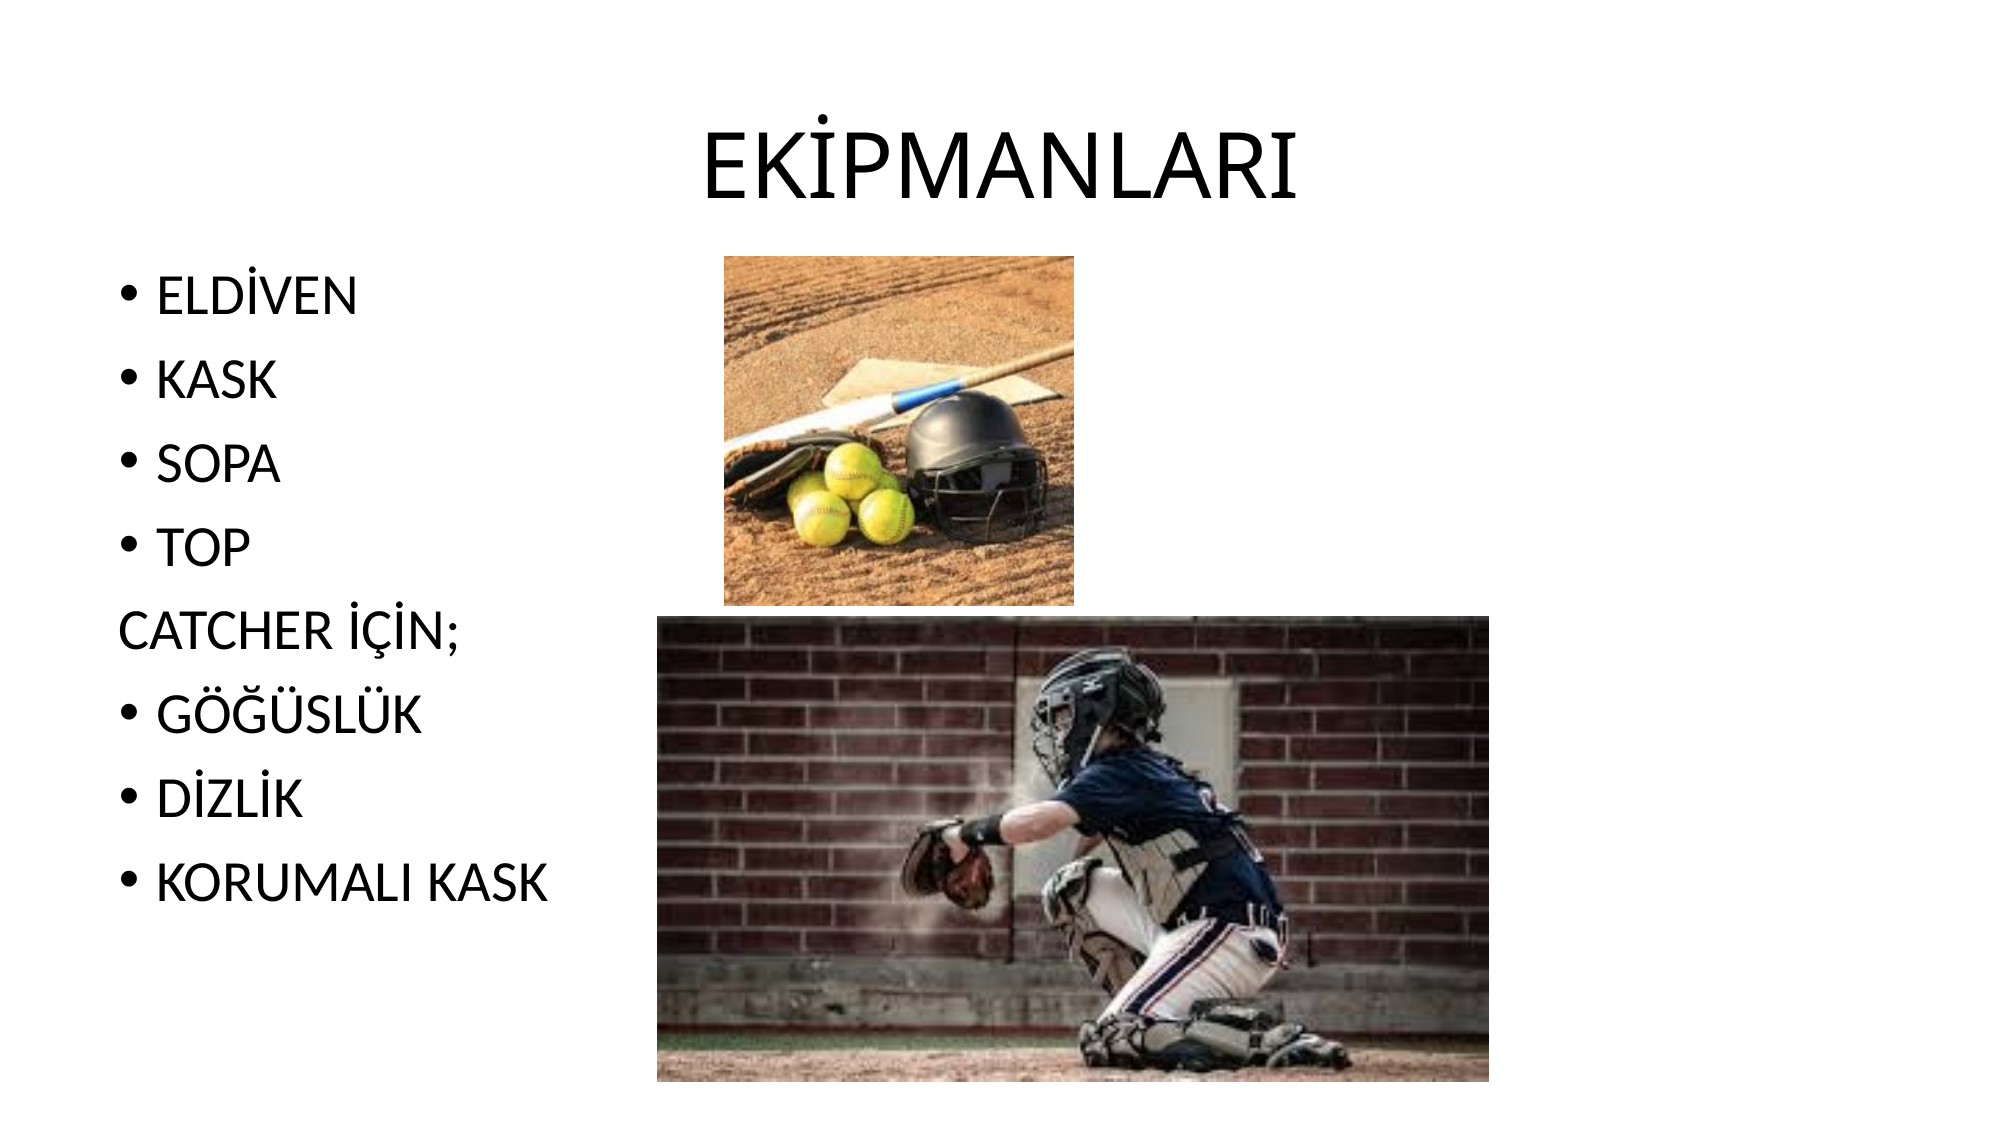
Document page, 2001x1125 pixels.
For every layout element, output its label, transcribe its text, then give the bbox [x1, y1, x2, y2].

picture [657, 616, 1489, 1082]
picture [724, 256, 1074, 606]
title EKİPMANLARI [137, 59, 1863, 278]
list ELDİVEN KASK SOPA TOP CATCHER İÇİN; GÖĞÜSLÜK DİZLİK KORUMALI KASK [103, 256, 1829, 1125]
